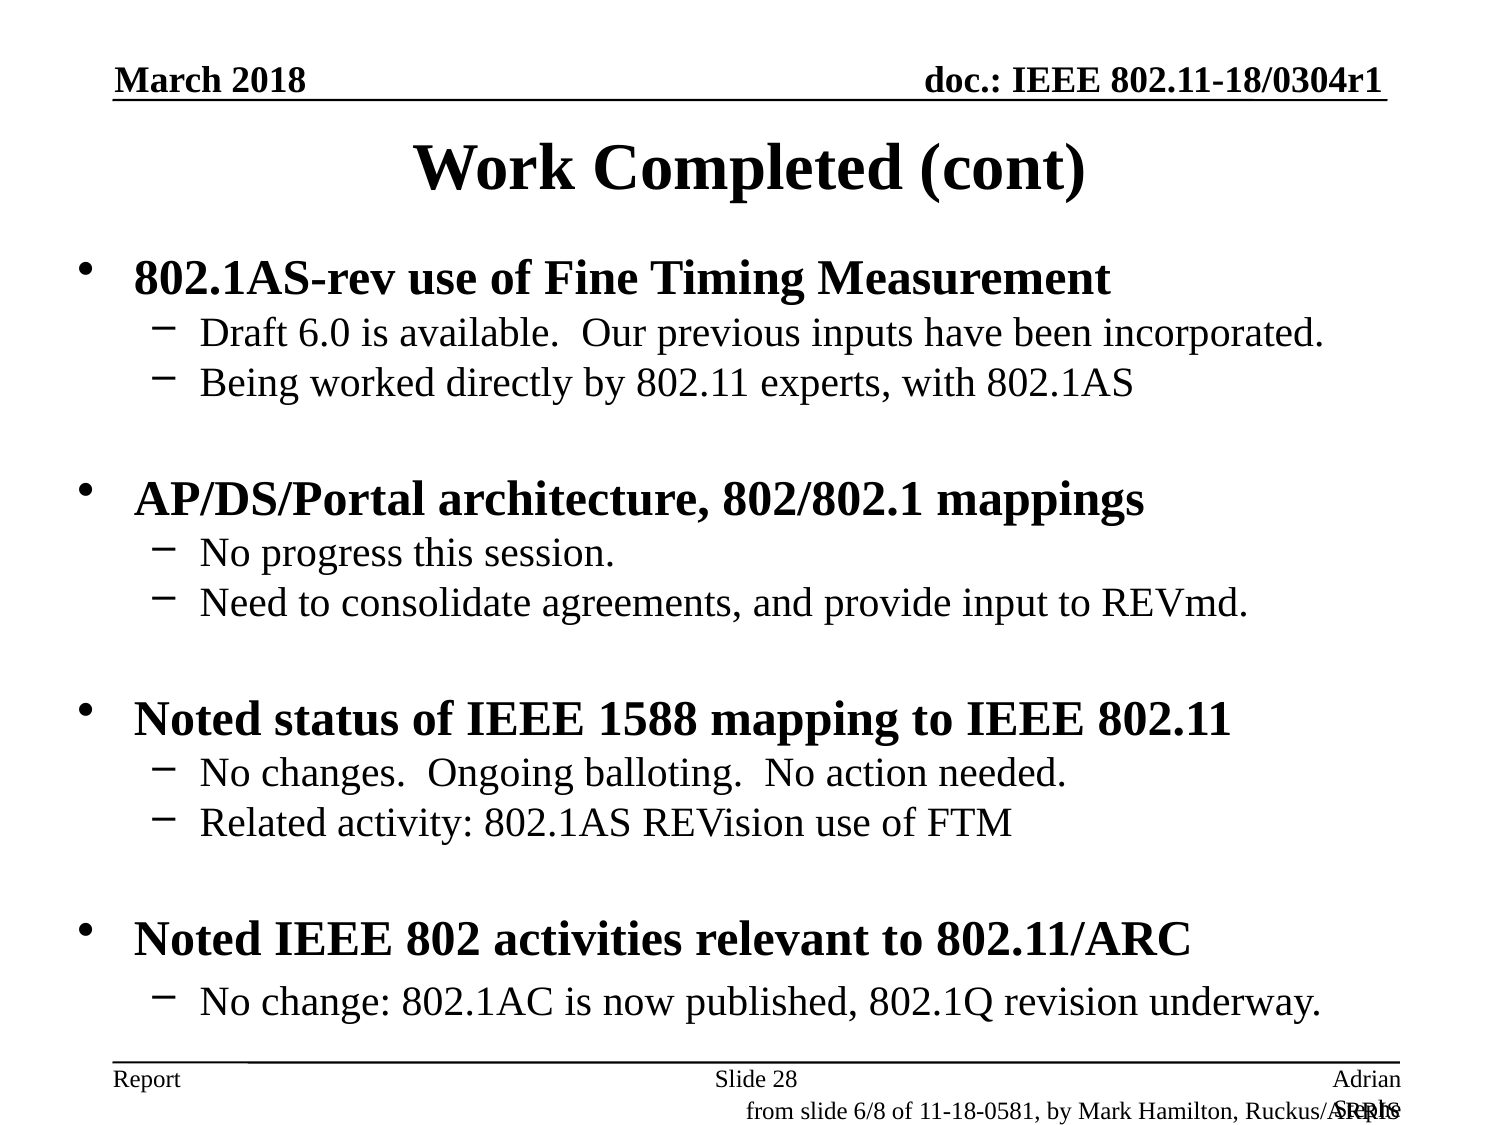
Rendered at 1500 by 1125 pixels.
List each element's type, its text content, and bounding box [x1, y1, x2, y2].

title Work Completed (cont) [112, 112, 1388, 213]
footer Adrian Stephens, Intel Corporation [1324, 1061, 1402, 1093]
text_box from slide 6/8 of 11-18-0581, by Mark Hamilton, Ruckus/ARRIS [343, 1087, 1417, 1125]
slide_number Slide 28 [711, 1061, 801, 1093]
list 802.1AS-rev use of Fine Timing Measurement Draft 6.0 is available. Our previous inputs have been incorporated. Being worked directly by 802.11 experts, with 802.1AS AP/DS/Portal architecture, 802/802.1 mappings No progress this session. Need to consolidate agreements, and provide input to REVmd. Noted status of IEEE 1588 mapping to IEEE 802.11 No changes. Ongoing balloting. No action needed. Related activity: 802.1AS REVision use of FTM Noted IEEE 802 activities relevant to 802.11/ARC No change: 802.1AC is now published, 802.1Q revision underway. [62, 237, 1438, 1063]
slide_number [114, 54, 374, 101]
